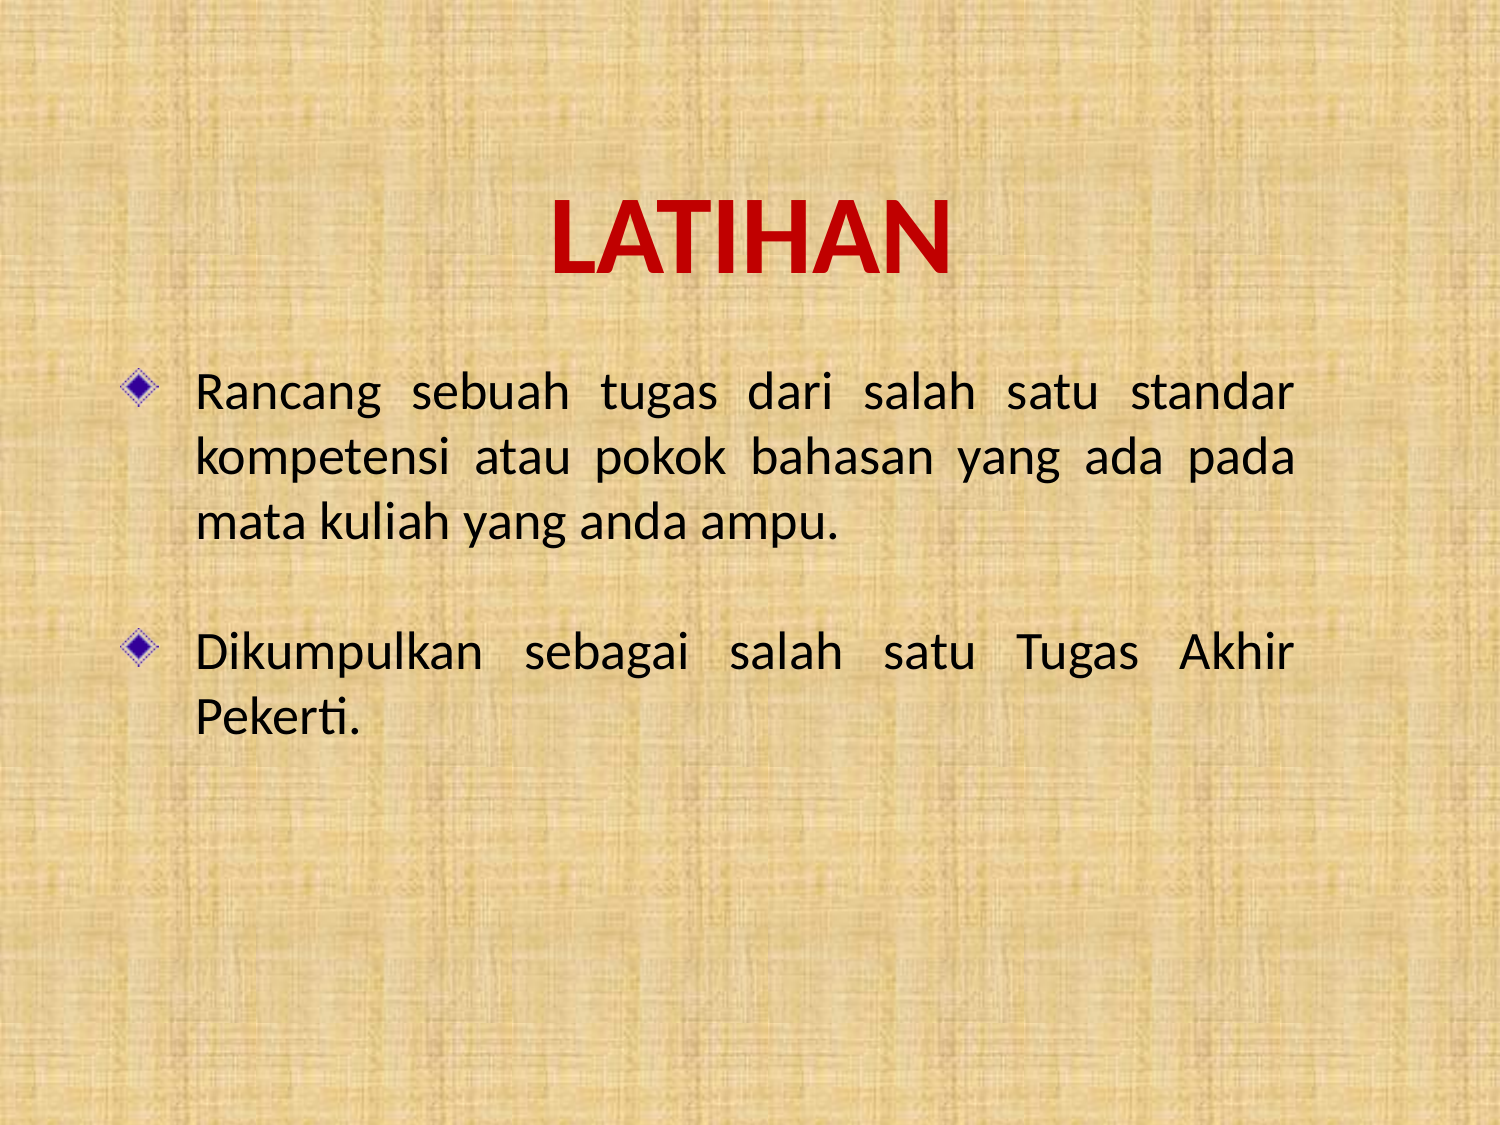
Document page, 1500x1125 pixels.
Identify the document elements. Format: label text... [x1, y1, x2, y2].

text_box Rancang sebuah tugas dari salah satu standar kompetensi atau pokok bahasan yang ada pada mata kuliah yang anda ampu. Dikumpulkan sebagai salah satu Tugas Akhir Pekerti. [105, 348, 1313, 753]
text_box LATIHAN [534, 153, 971, 304]
picture [0, 0, 1500, 1125]
